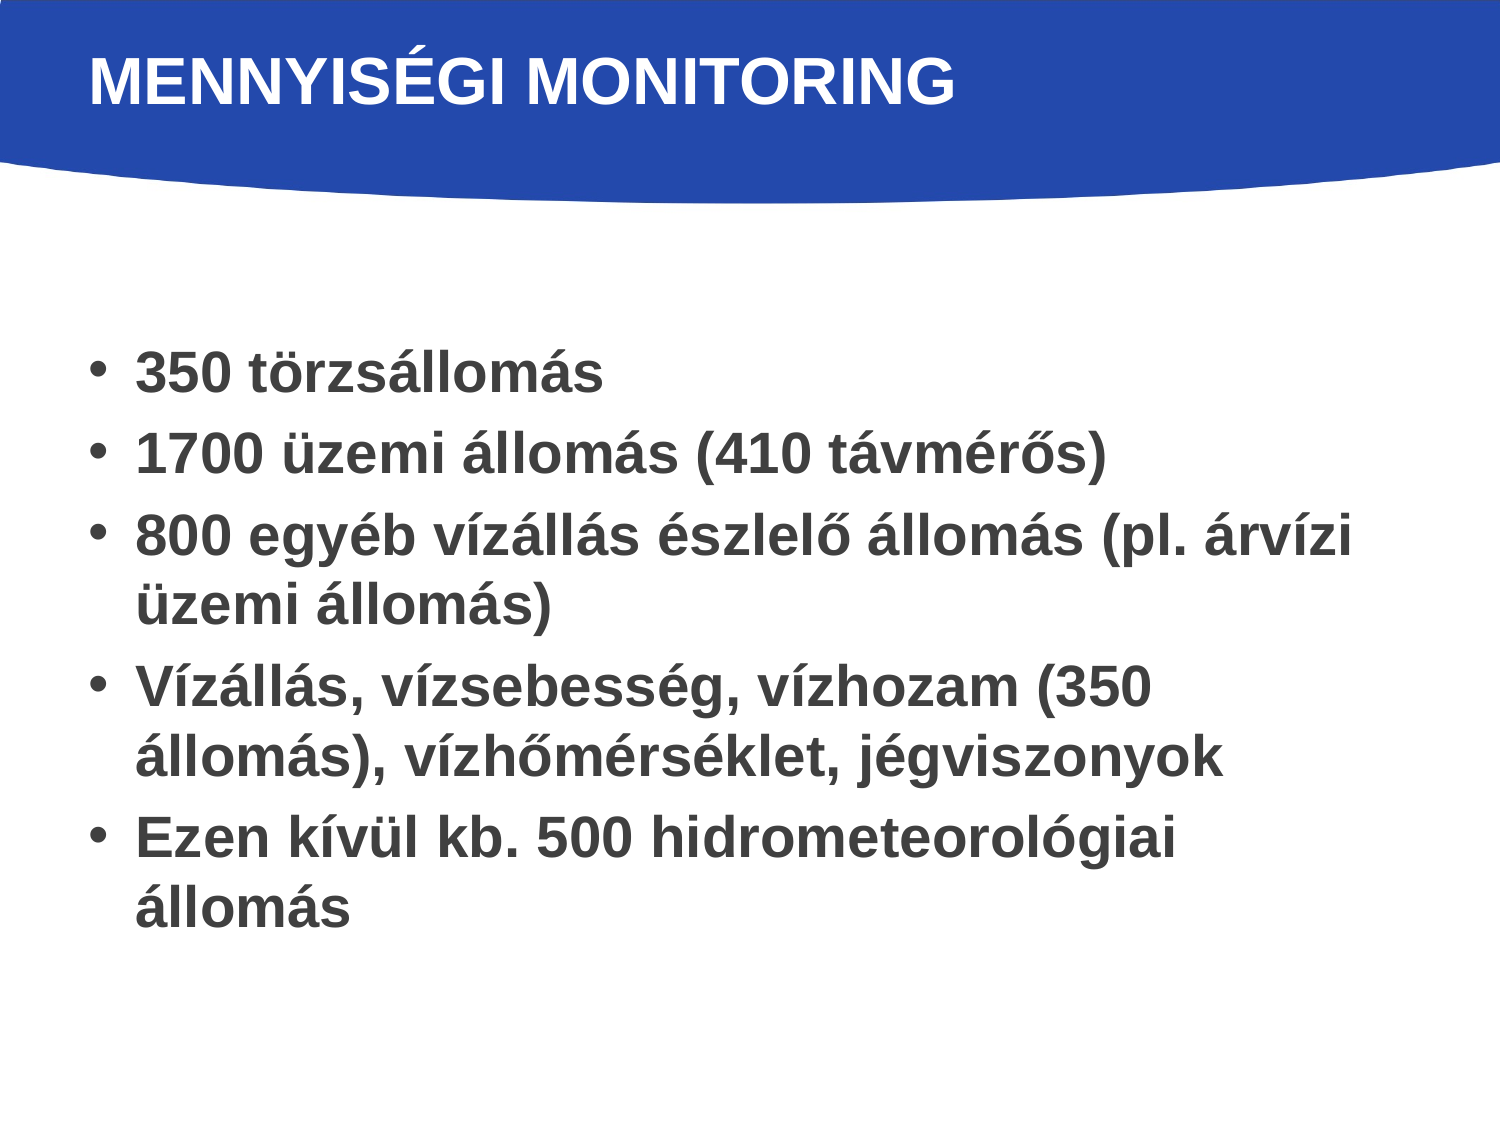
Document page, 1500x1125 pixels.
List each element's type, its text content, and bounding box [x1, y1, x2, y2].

picture [0, 0, 1500, 1125]
list 350 törzsállomás 1700 üzemi állomás (410 távmérős) 800 egyéb vízállás észlelő állomás (pl. árvízi üzemi állomás) Vízállás, vízsebesség, vízhozam (350 állomás), vízhőmérséklet, jégviszonyok Ezen kívül kb. 500 hidrometeorológiai állomás [73, 326, 1375, 1096]
title Mennyiségi monitoring [73, 7, 1081, 149]
